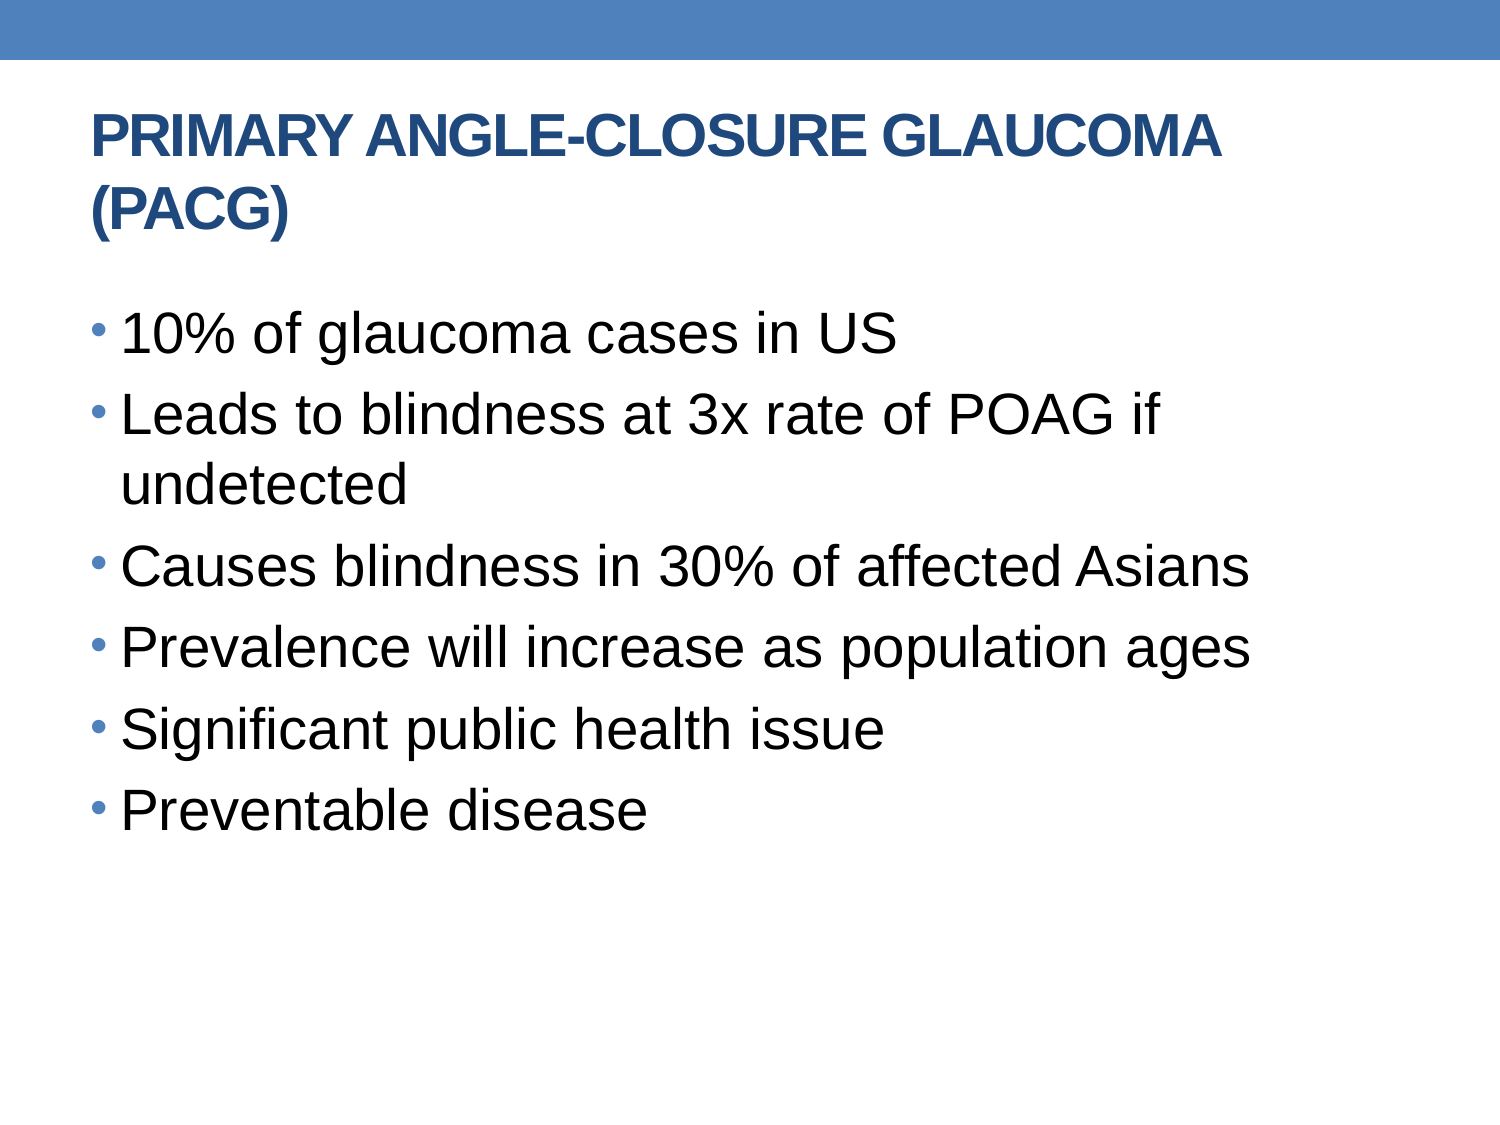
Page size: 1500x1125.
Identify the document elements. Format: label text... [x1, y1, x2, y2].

list 10% of glaucoma cases in US Leads to blindness at 3x rate of POAG if undetected Causes blindness in 30% of affected Asians Prevalence will increase as population ages Significant public health issue Preventable disease [75, 287, 1425, 1088]
title PRIMARY ANGLE-CLOSURE GLAUCOMA (PACG) [75, 87, 1425, 250]
